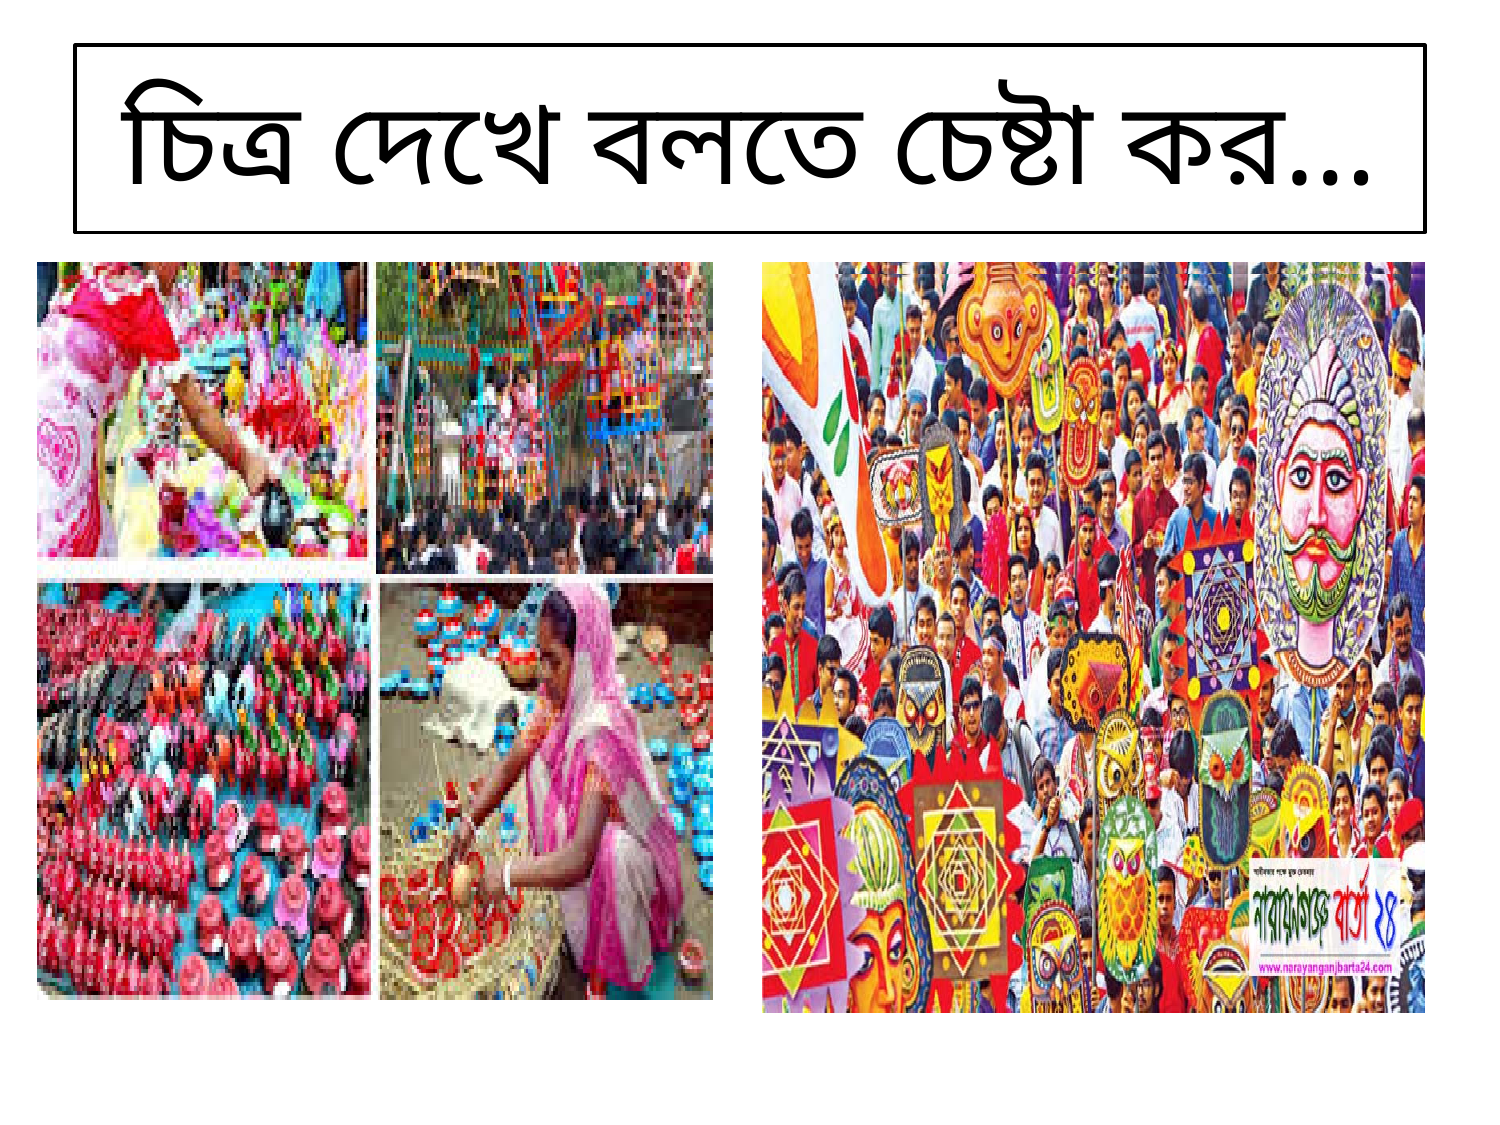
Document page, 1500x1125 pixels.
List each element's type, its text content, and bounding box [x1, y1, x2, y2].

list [762, 262, 1426, 274]
title চিত্র দেখে বলতে চেষ্টা কর… [75, 45, 1425, 233]
picture [762, 274, 1426, 1013]
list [37, 262, 713, 1001]
